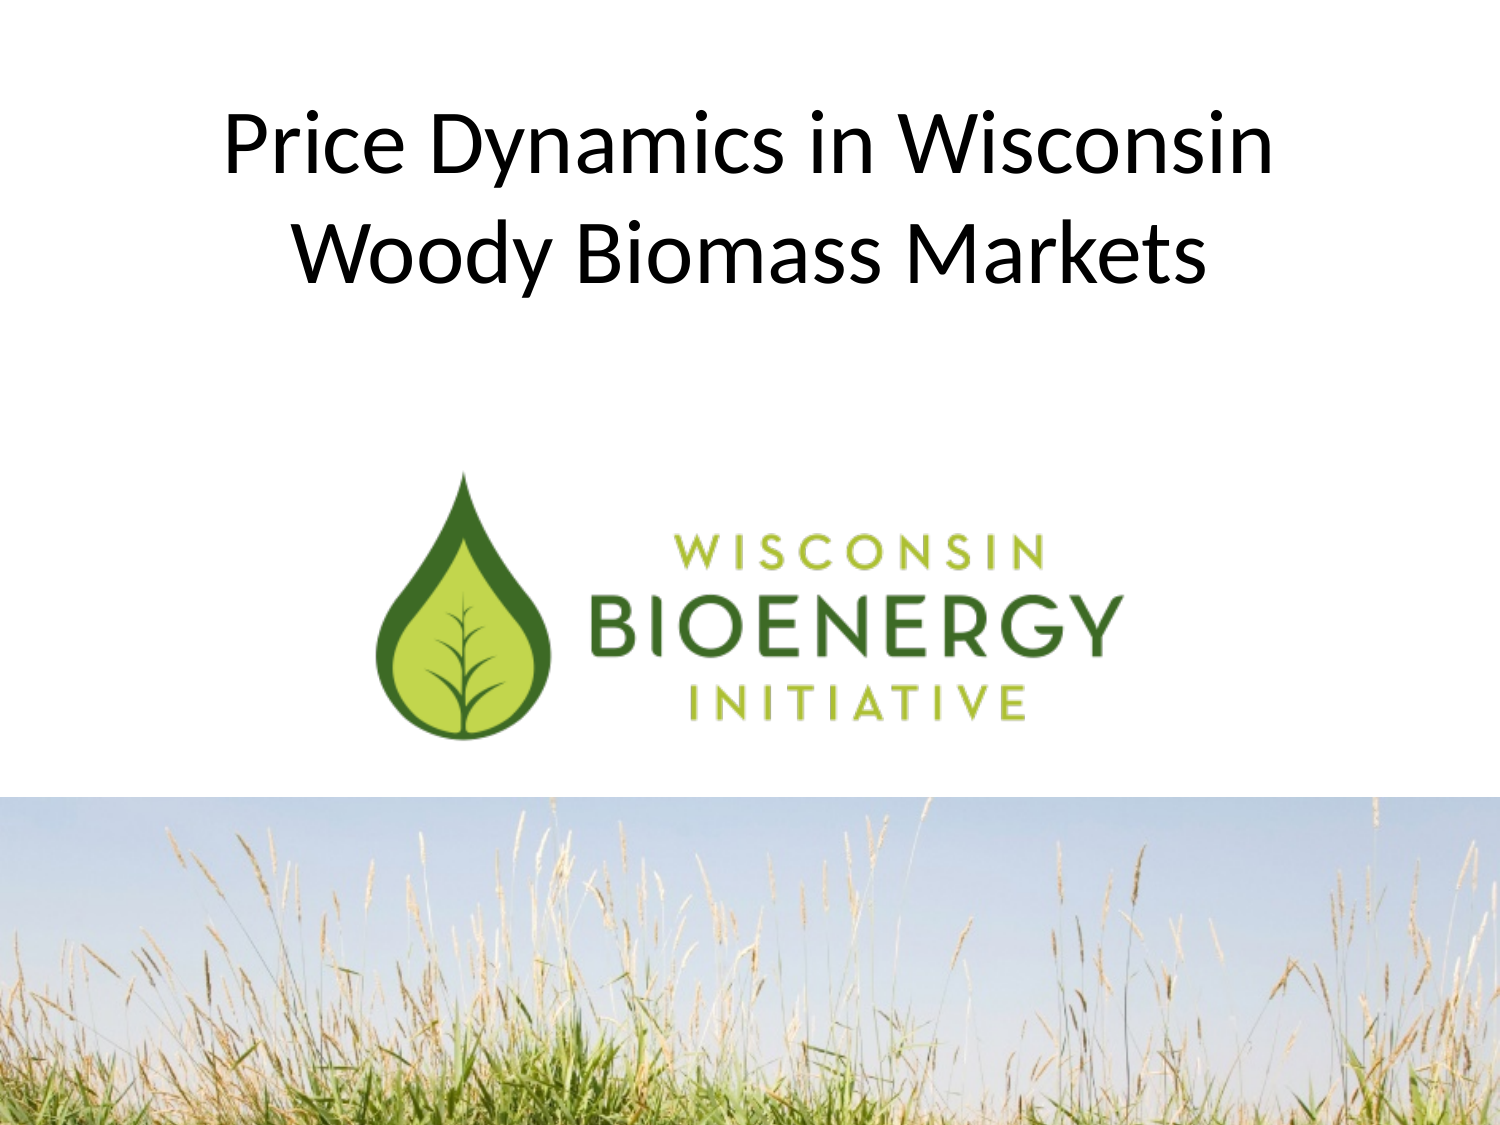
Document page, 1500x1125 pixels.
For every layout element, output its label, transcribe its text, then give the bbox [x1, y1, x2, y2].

picture [0, 317, 1500, 1125]
title Price Dynamics in Wisconsin Woody Biomass Markets [112, 75, 1388, 317]
